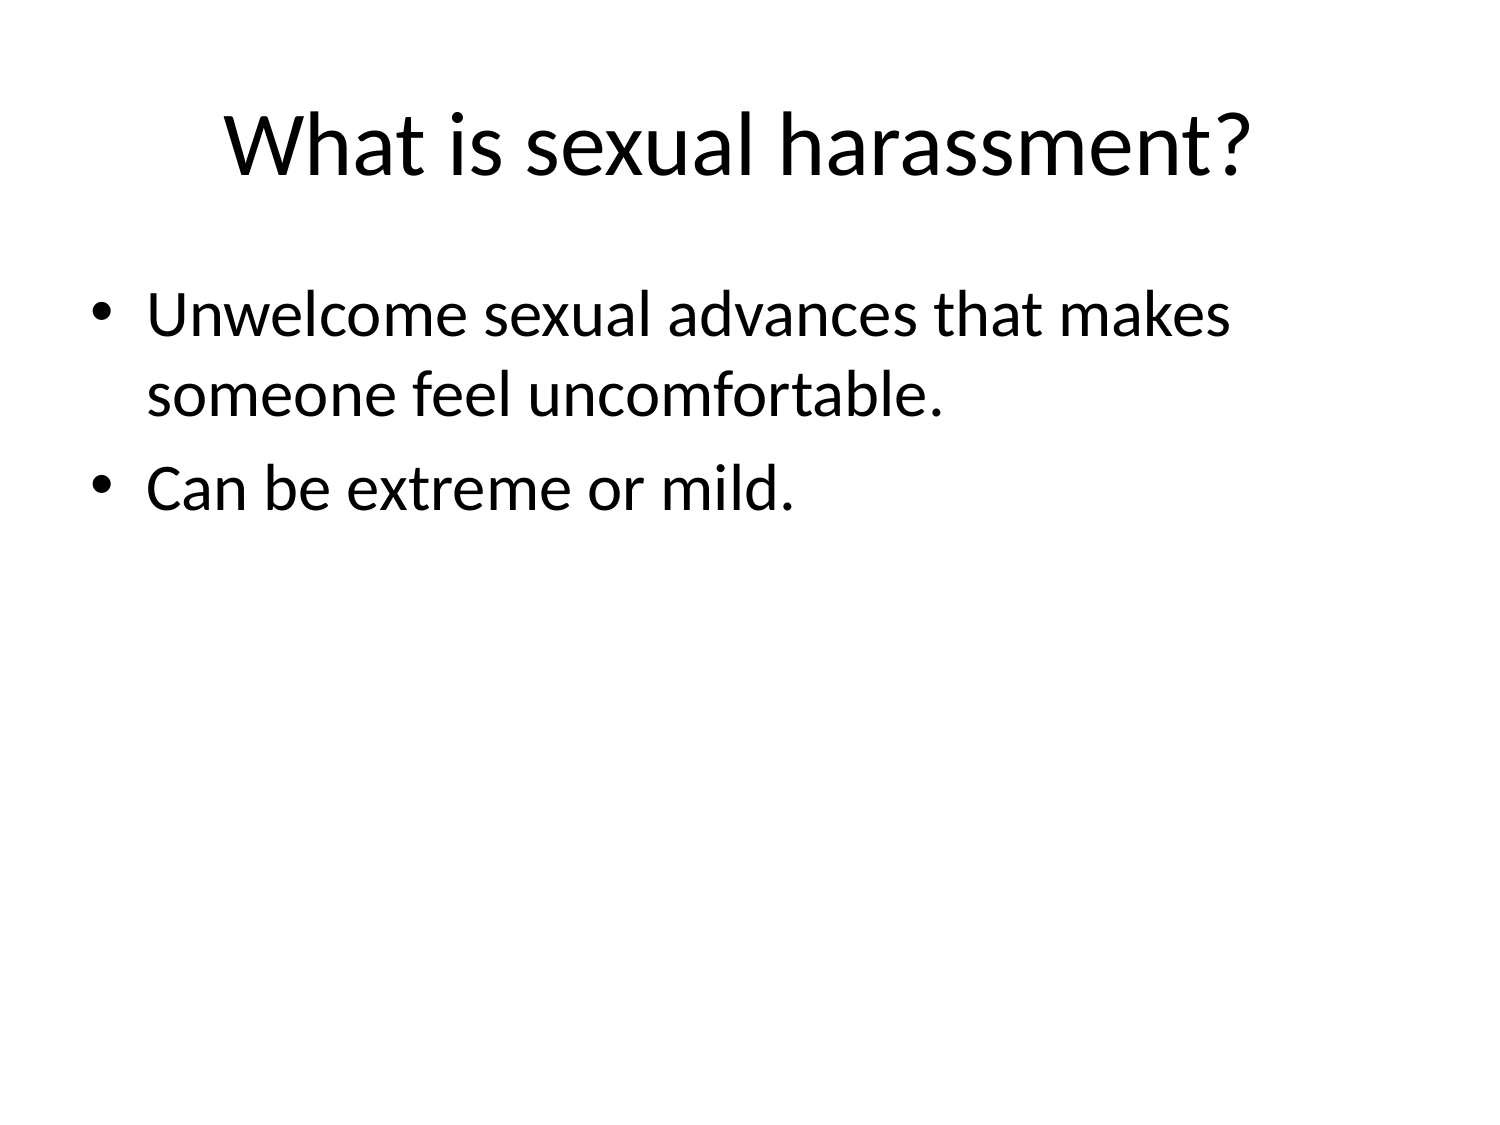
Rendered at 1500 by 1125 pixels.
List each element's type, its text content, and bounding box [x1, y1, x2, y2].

title What is sexual harassment? [75, 45, 1425, 233]
list Unwelcome sexual advances that makes someone feel uncomfortable. Can be extreme or mild. [75, 262, 1425, 1005]
